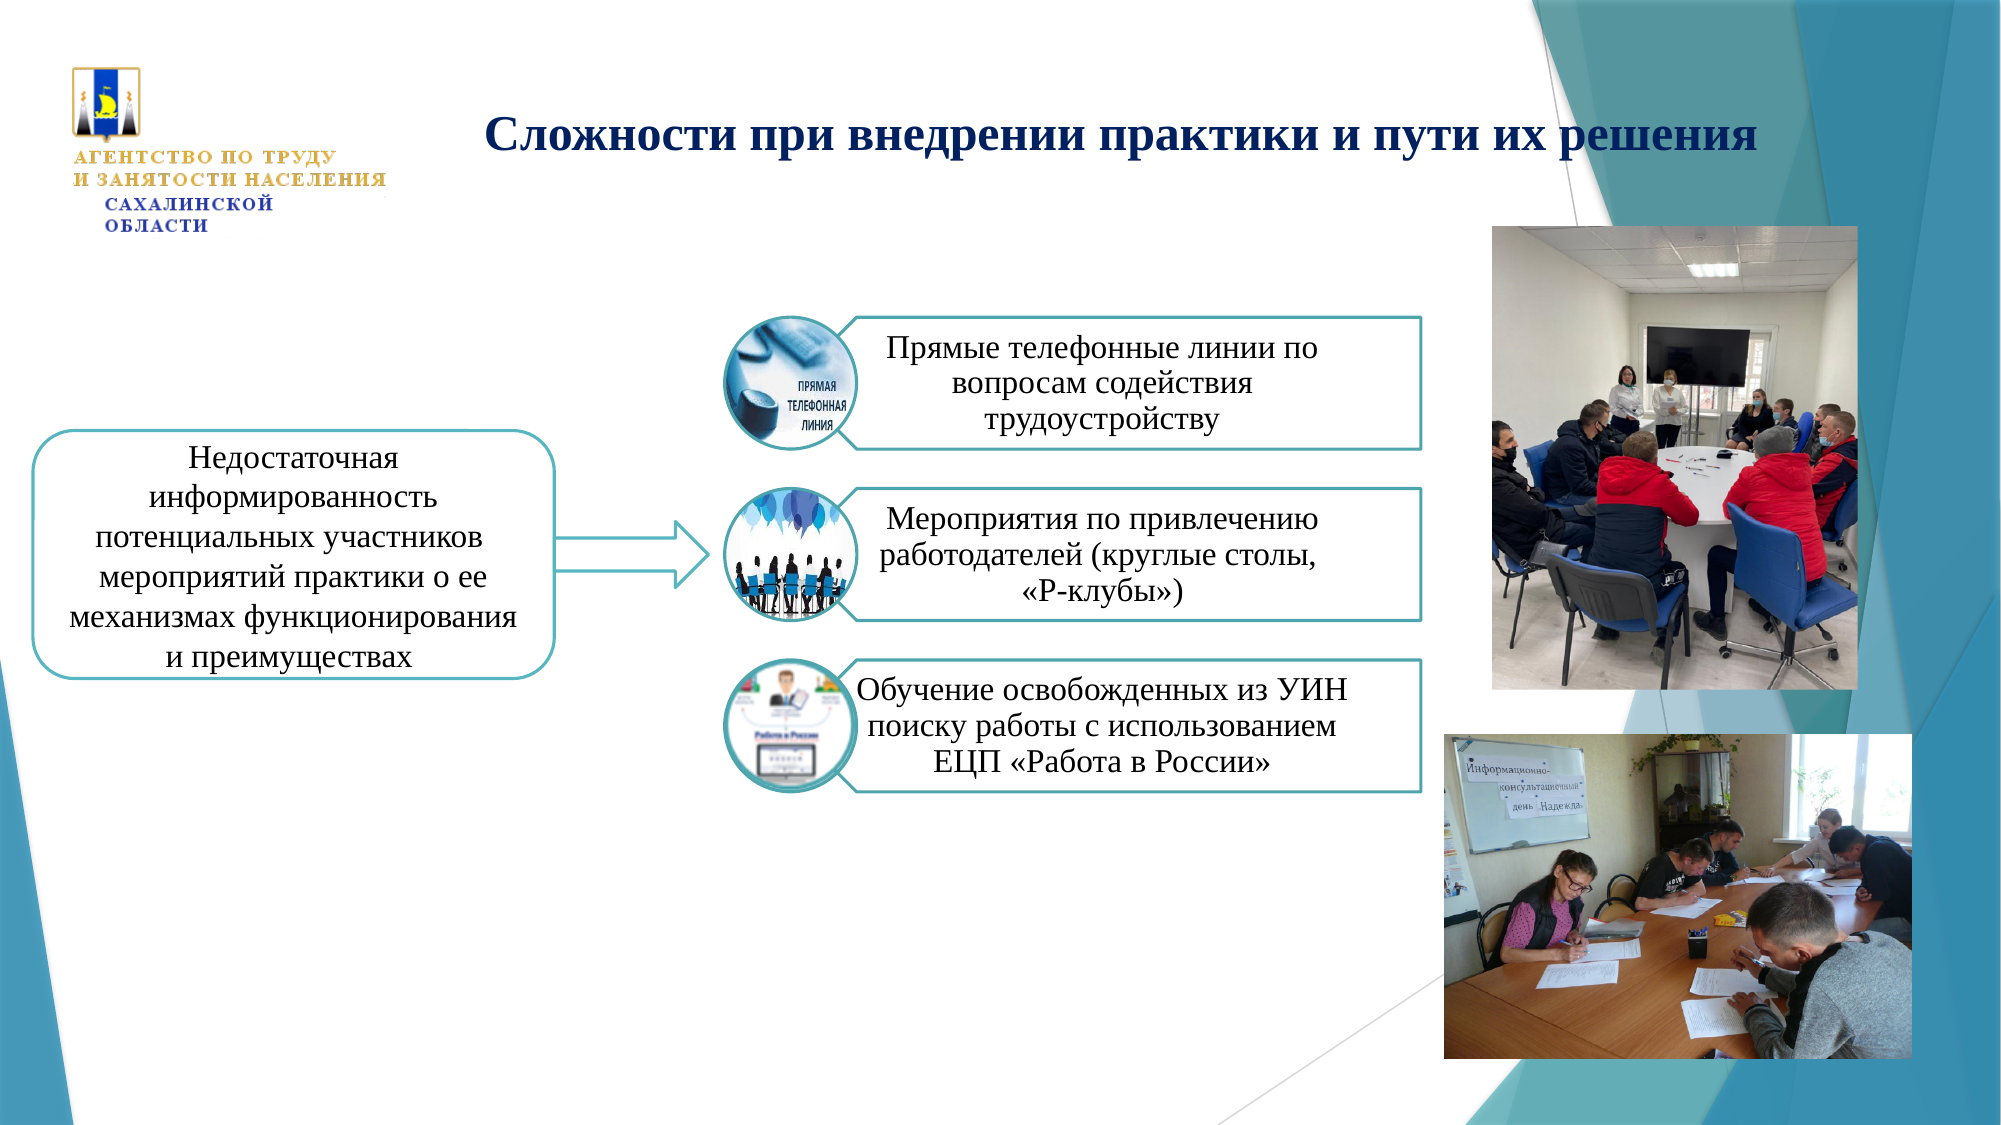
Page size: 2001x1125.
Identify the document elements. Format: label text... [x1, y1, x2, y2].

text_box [598, 316, 1548, 793]
title Сложности при внедрении практики и пути их решения [489, 92, 1846, 186]
text_box [552, 536, 593, 573]
picture [1492, 225, 1858, 691]
picture [1443, 733, 1912, 1059]
picture [71, 66, 484, 241]
text_box Недостаточная информированность потенциальных участников мероприятий практики о ее механизмах функционирования и преимуществах [31, 428, 556, 681]
